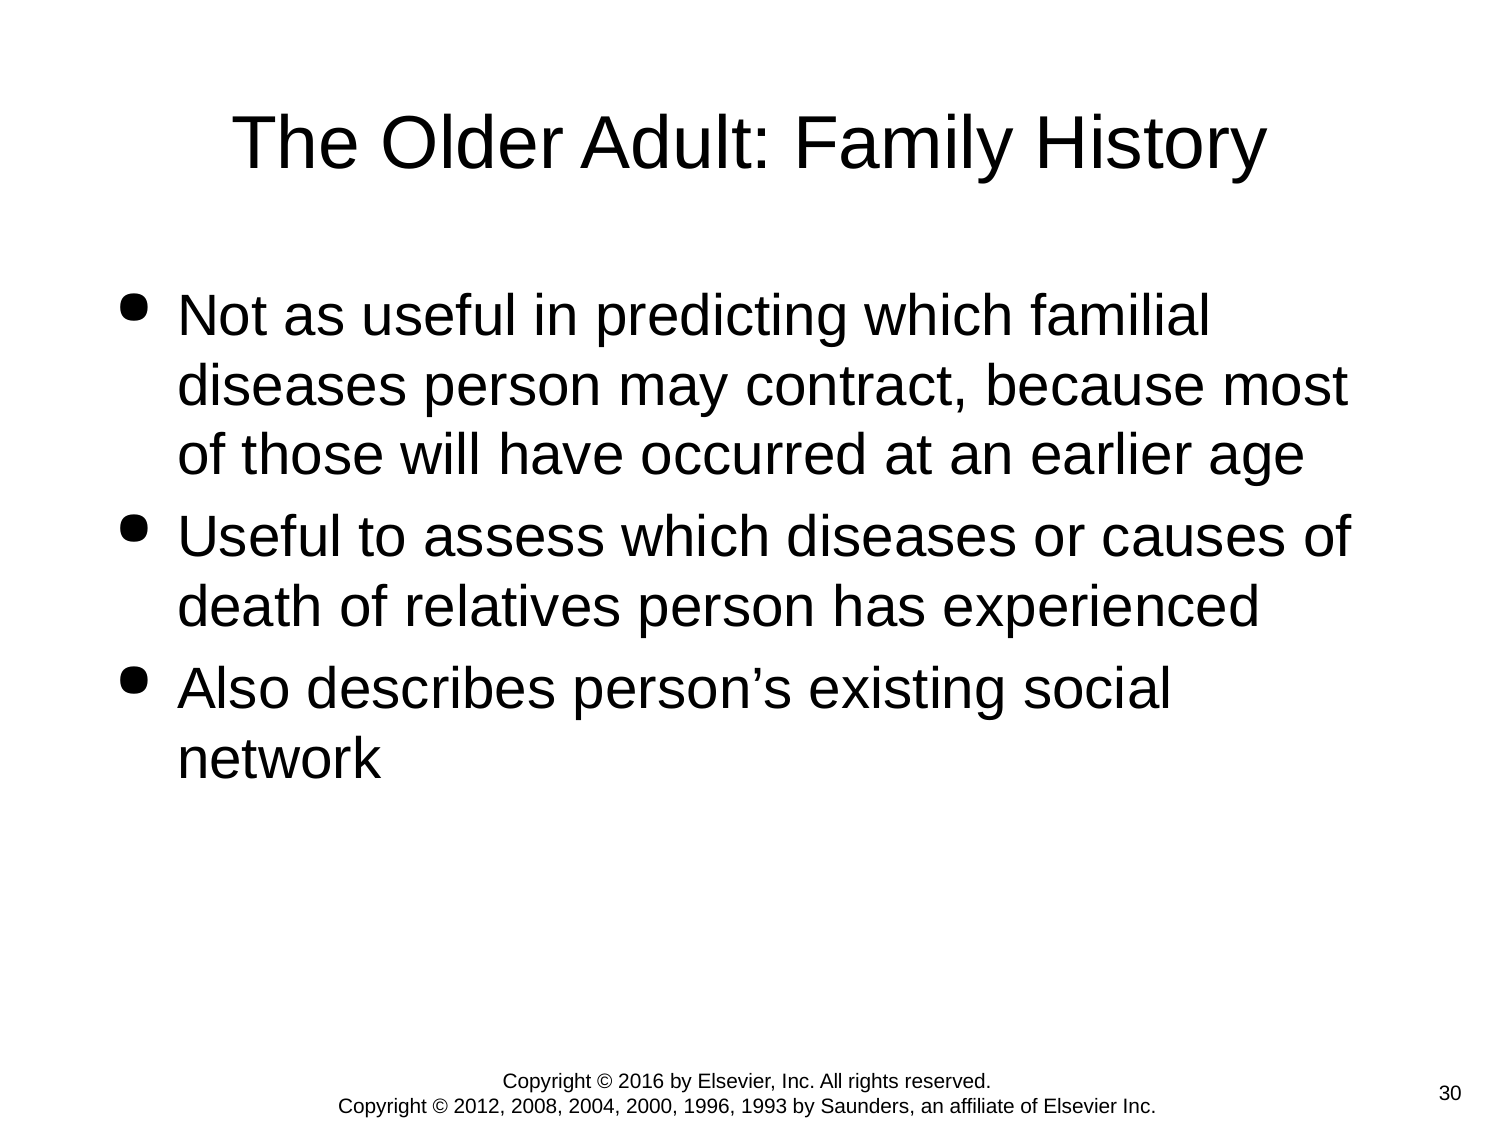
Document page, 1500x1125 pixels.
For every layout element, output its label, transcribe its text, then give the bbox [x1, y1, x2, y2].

slide_number 30 [1400, 1060, 1495, 1123]
list Not as useful in predicting which familial diseases person may contract, because most of those will have occurred at an earlier age Useful to assess which diseases or causes of death of relatives person has experienced Also describes person’s existing social network [105, 269, 1385, 1001]
footer Copyright © 2016 by Elsevier, Inc. All rights reserved. Copyright © 2012, 2008, 2004, 2000, 1996, 1993 by Saunders, an affiliate of Elsevier Inc. [162, 1059, 1338, 1123]
title The Older Adult: Family History [74, 44, 1426, 233]
